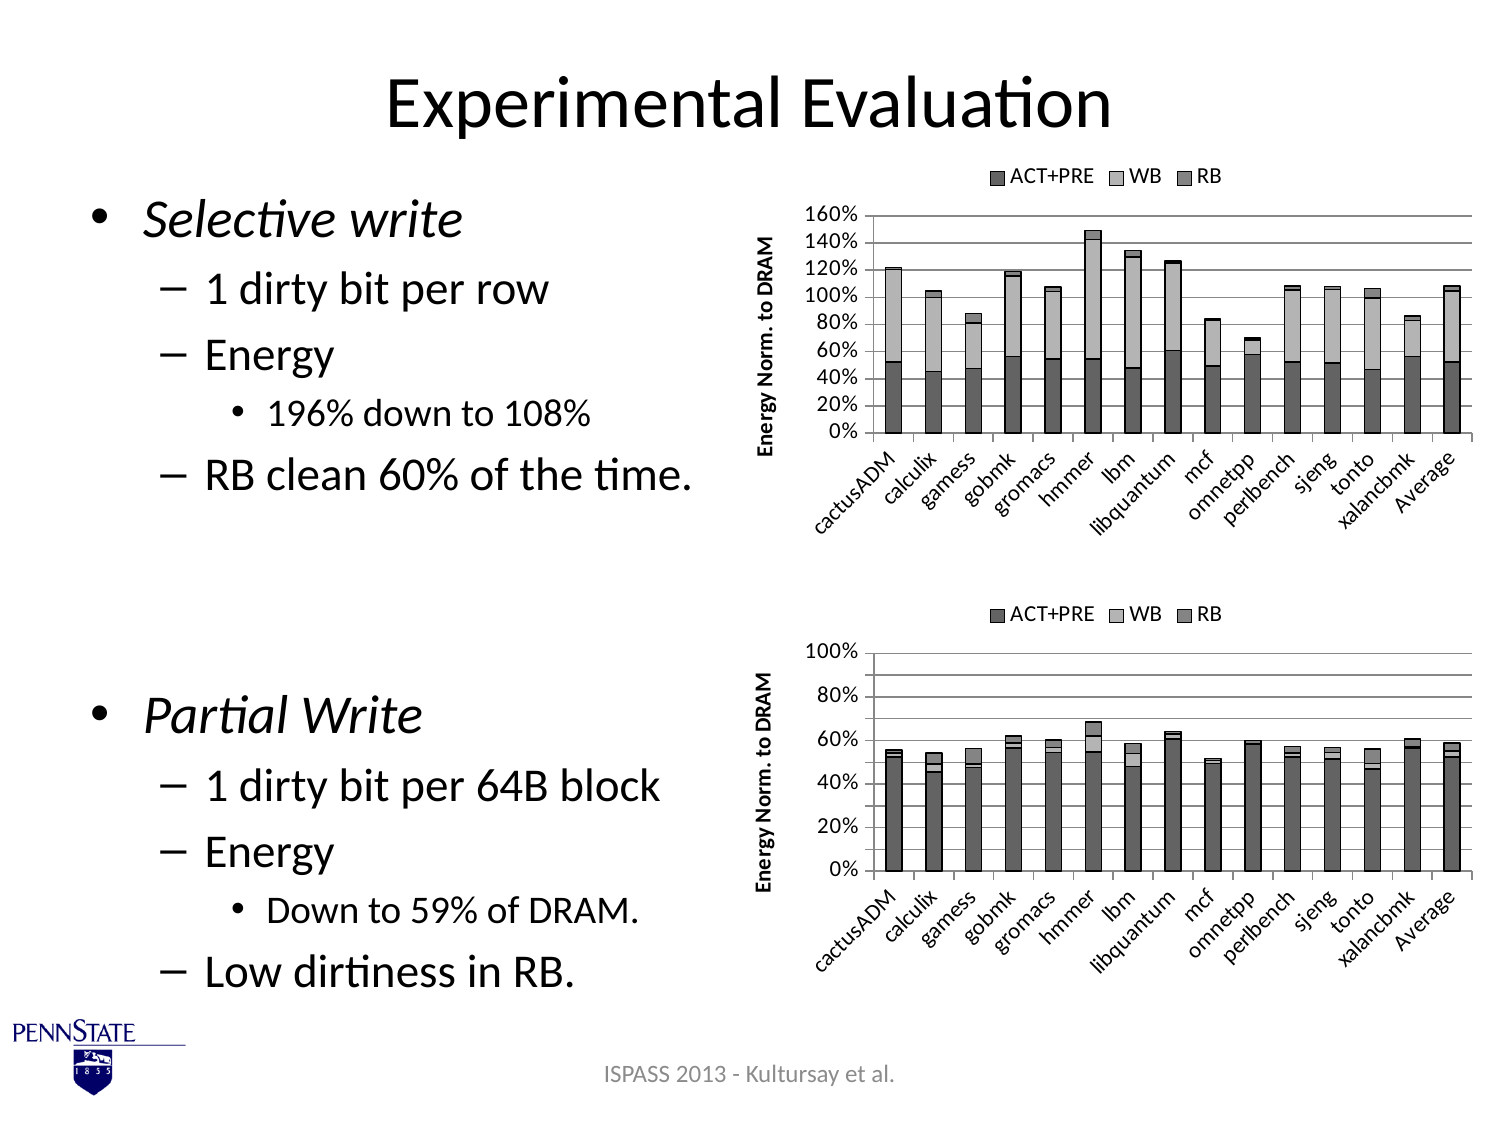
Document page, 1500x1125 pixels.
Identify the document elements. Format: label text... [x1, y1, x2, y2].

picture [12, 1006, 188, 1125]
chart [724, 149, 1488, 551]
footer ISPASS 2013 - Kultursay et al. [512, 1042, 988, 1103]
list Selective write 1 dirty bit per row Energy 196% down to 108% RB clean 60% of the time. Partial Write 1 dirty bit per 64B block Energy Down to 59% of DRAM. Low dirtiness in RB. [75, 174, 1425, 1005]
chart [725, 587, 1488, 989]
title Experimental Evaluation [75, 45, 1425, 150]
